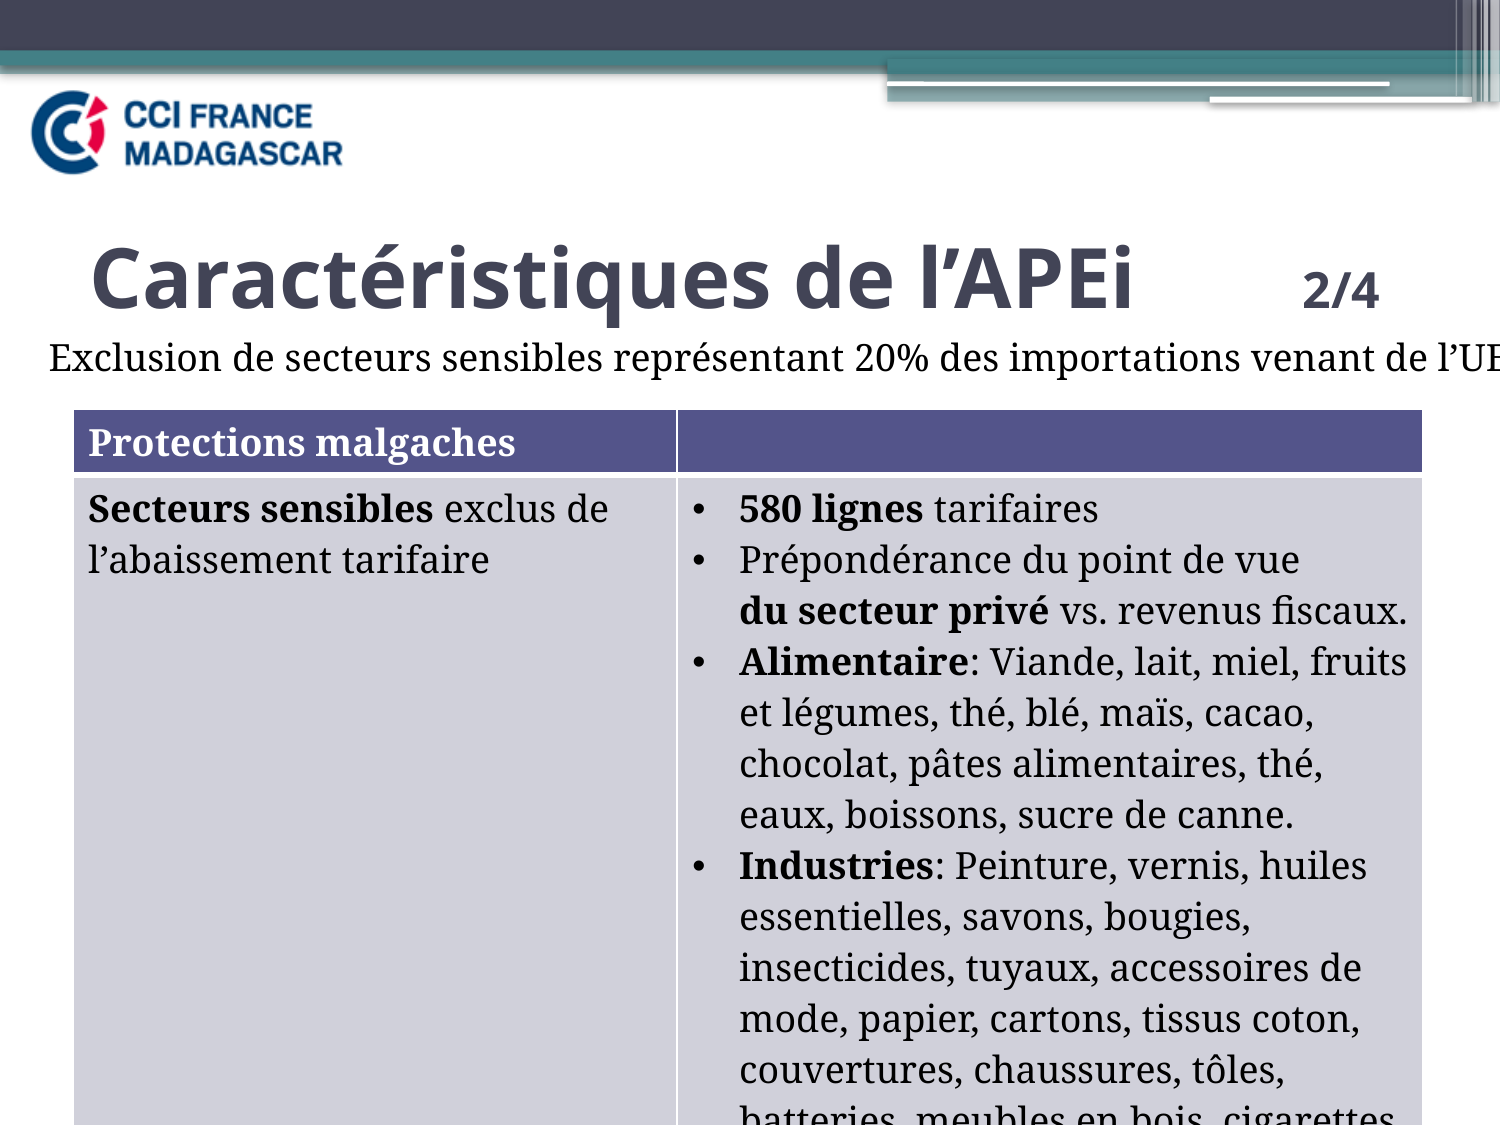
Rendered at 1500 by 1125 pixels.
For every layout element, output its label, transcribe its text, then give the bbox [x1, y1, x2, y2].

table_cell Secteurs sensibles exclus de l’abaissement tarifaire [74, 478, 676, 1125]
title Caractéristiques de l’APEi 2/4 [75, 187, 1425, 326]
table_cell 580 lignes tarifaires Prépondérance du point de vue du secteur privé vs. revenus fiscaux. Alimentaire: Viande, lait, miel, fruits et légumes, thé, blé, maïs, cacao, chocolat, pâtes alimentaires, thé, eaux, boissons, sucre de canne. Industries: Peinture, vernis, huiles essentielles, savons, bougies, insecticides, tuyaux, accessoires de mode, papier, cartons, tissus coton, couvertures, chaussures, tôles, batteries, meubles en bois, cigarettes [678, 478, 1422, 1125]
table_header Protections malgaches [74, 410, 676, 472]
text_box Exclusion de secteurs sensibles représentant 20% des importations venant de l’UE [33, 326, 1500, 386]
table_header [678, 410, 1422, 472]
picture [29, 89, 344, 177]
